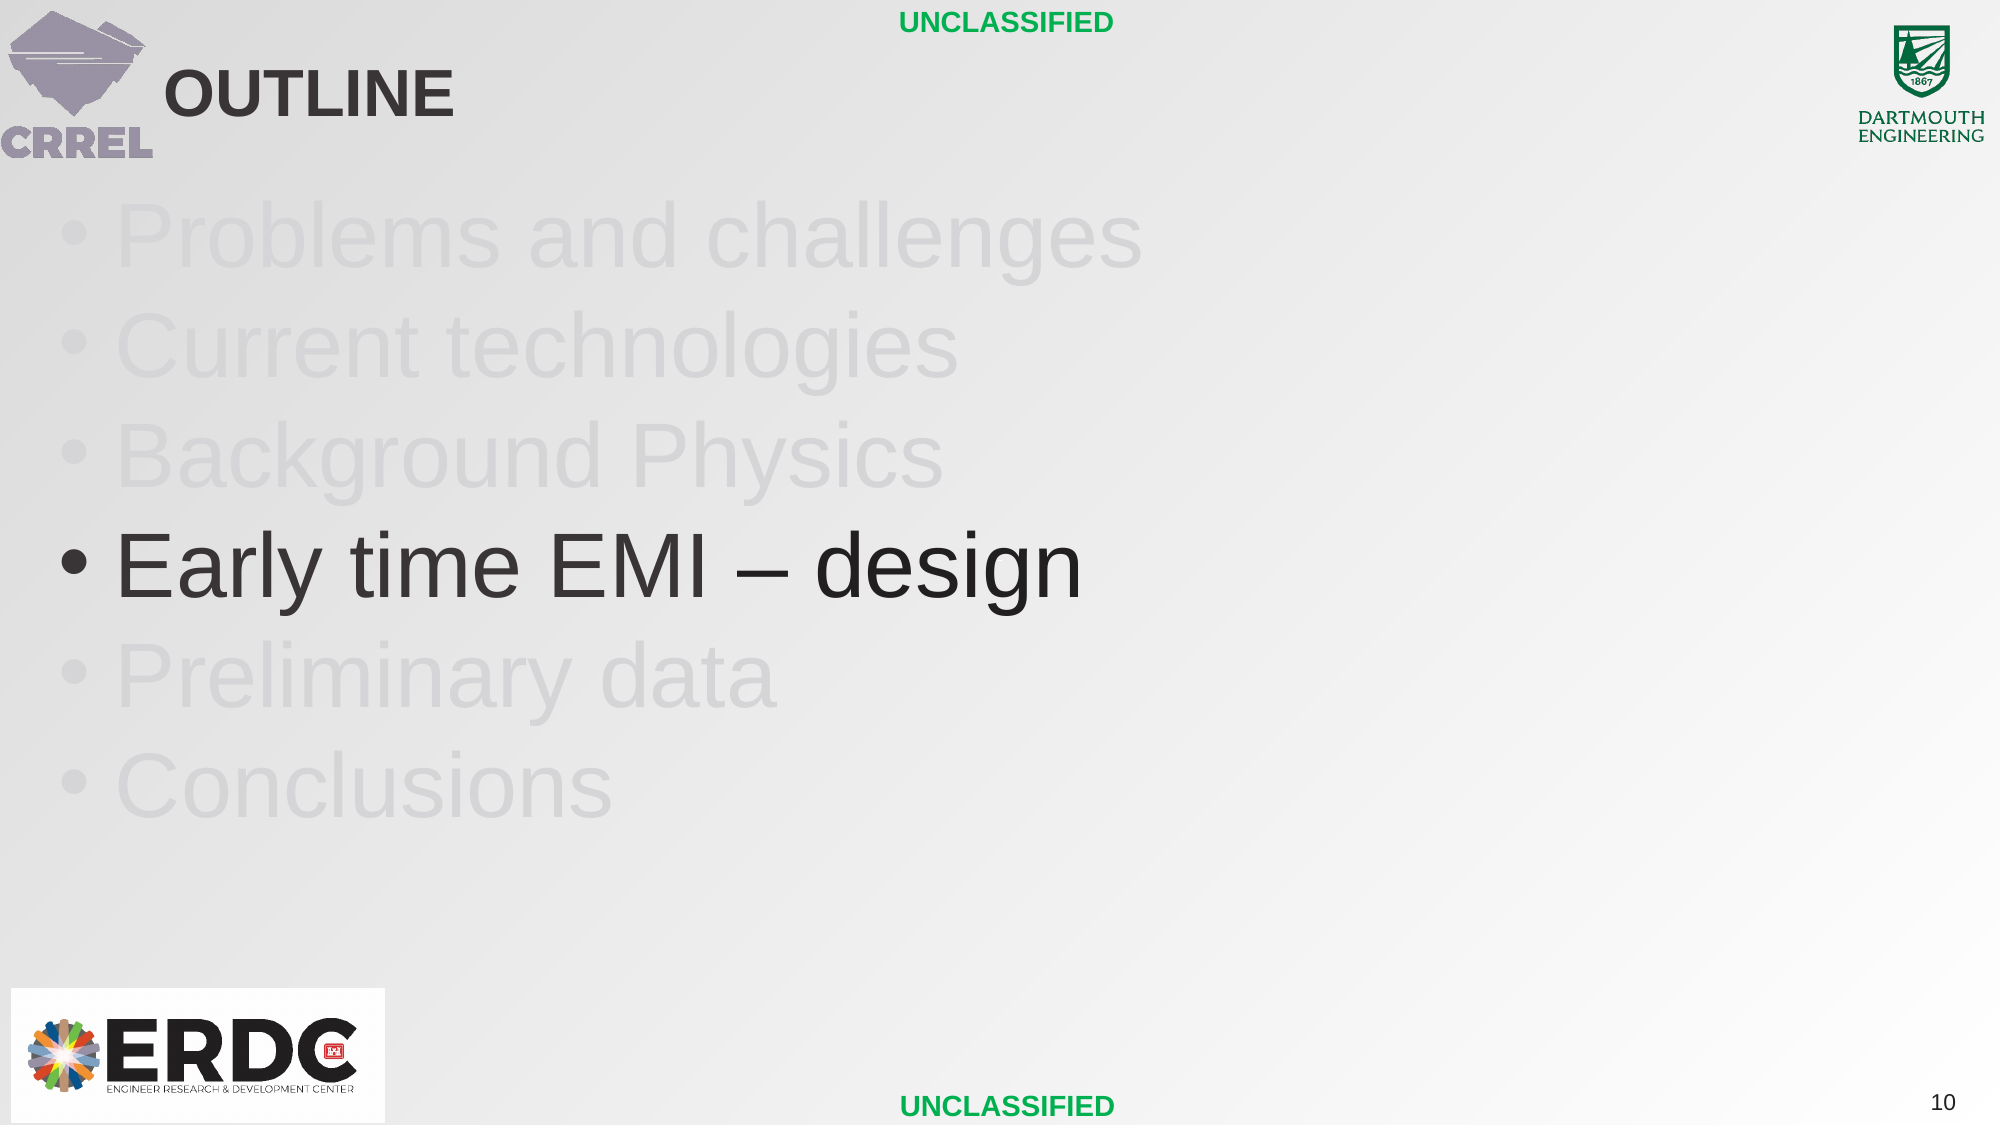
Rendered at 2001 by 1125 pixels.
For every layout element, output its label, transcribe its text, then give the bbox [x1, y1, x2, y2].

picture [1860, 21, 1984, 146]
picture [0, 0, 154, 158]
list Problems and challenges Current technologies Background Physics Early time EMI – design Preliminary data Conclusions [43, 168, 1957, 1088]
picture [11, 988, 385, 1123]
title Outline [155, 20, 1860, 159]
